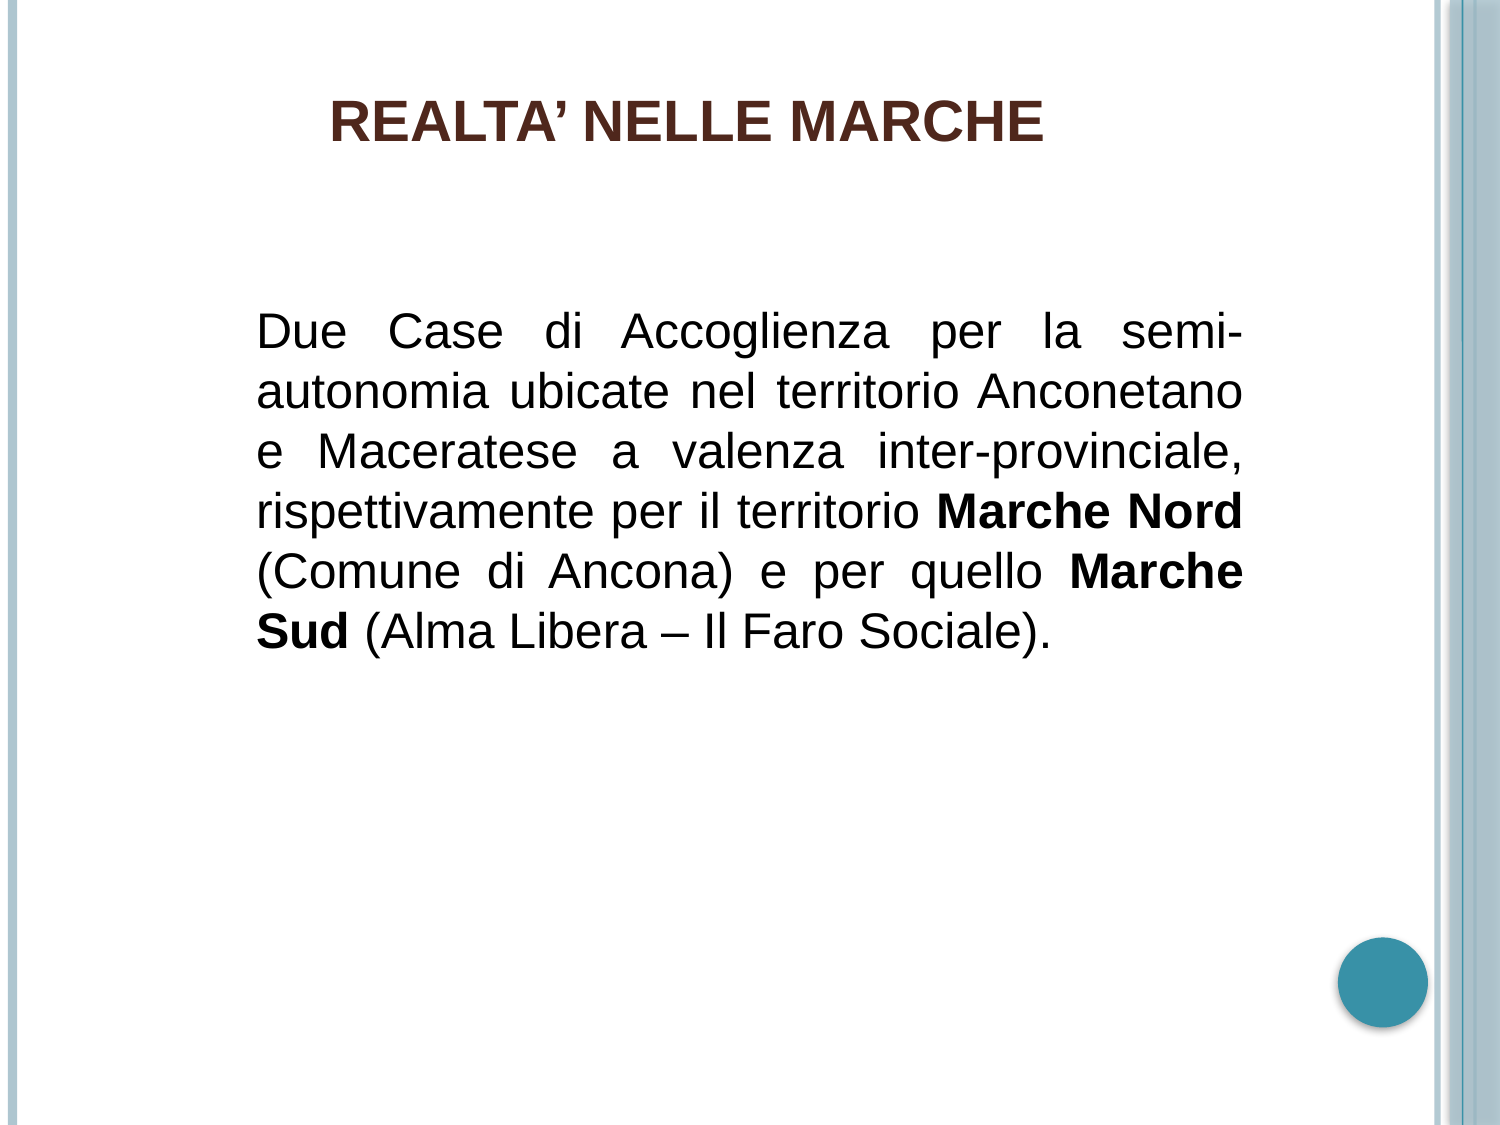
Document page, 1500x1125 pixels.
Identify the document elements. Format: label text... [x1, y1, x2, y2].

title Realta’ nelle marche [75, 45, 1300, 161]
list Due Case di Accoglienza per la semi-autonomia ubicate nel territorio Anconetano e Maceratese a valenza inter-provinciale, rispettivamente per il territorio Marche Nord (Comune di Ancona) e per quello Marche Sud (Alma Libera – Il Faro Sociale). [241, 290, 1259, 792]
